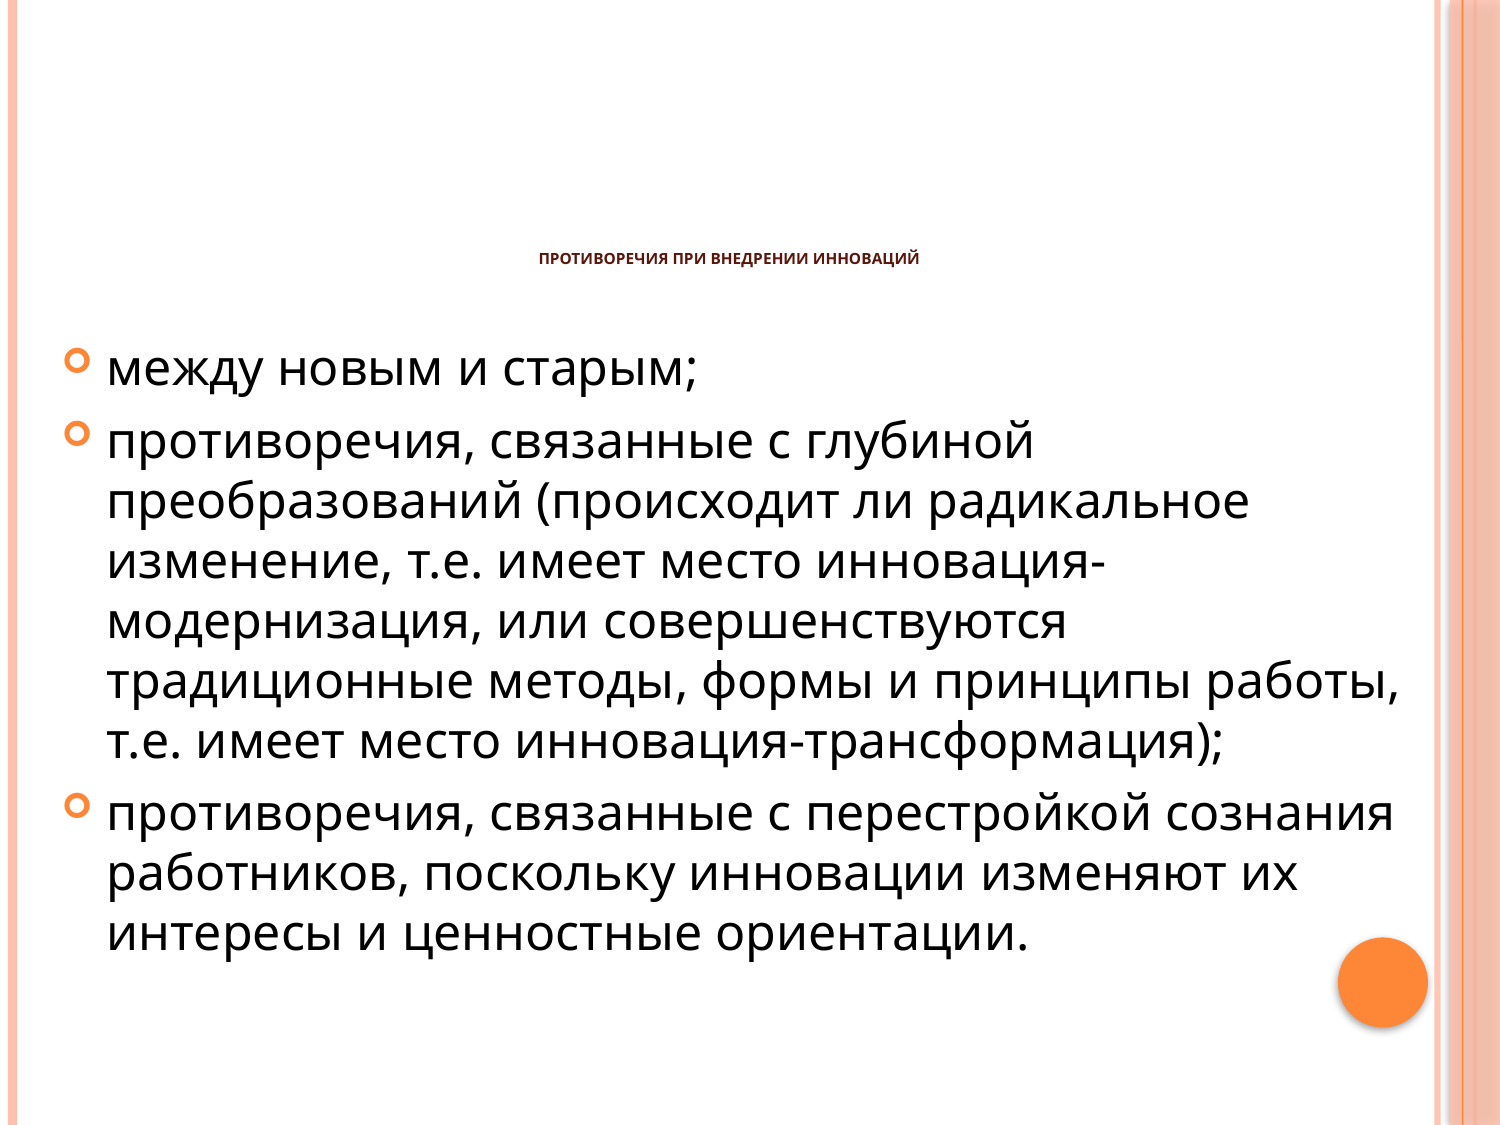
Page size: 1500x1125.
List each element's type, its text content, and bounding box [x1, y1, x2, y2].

title противоречия при внедрении инноваций [117, 164, 1343, 293]
list между новым и старым; противоречия, связанные с глубиной преобразований (происходит ли радикальное изменение, т.е. имеет место инновация-модернизация, или совершенствуются традиционные методы, формы и принципы работы, т.е. имеет место инновация-трансформация); противоречия, связанные с перестройкой сознания работников, поскольку инновации изменяют их интересы и ценностные ориентации. [46, 328, 1442, 1034]
